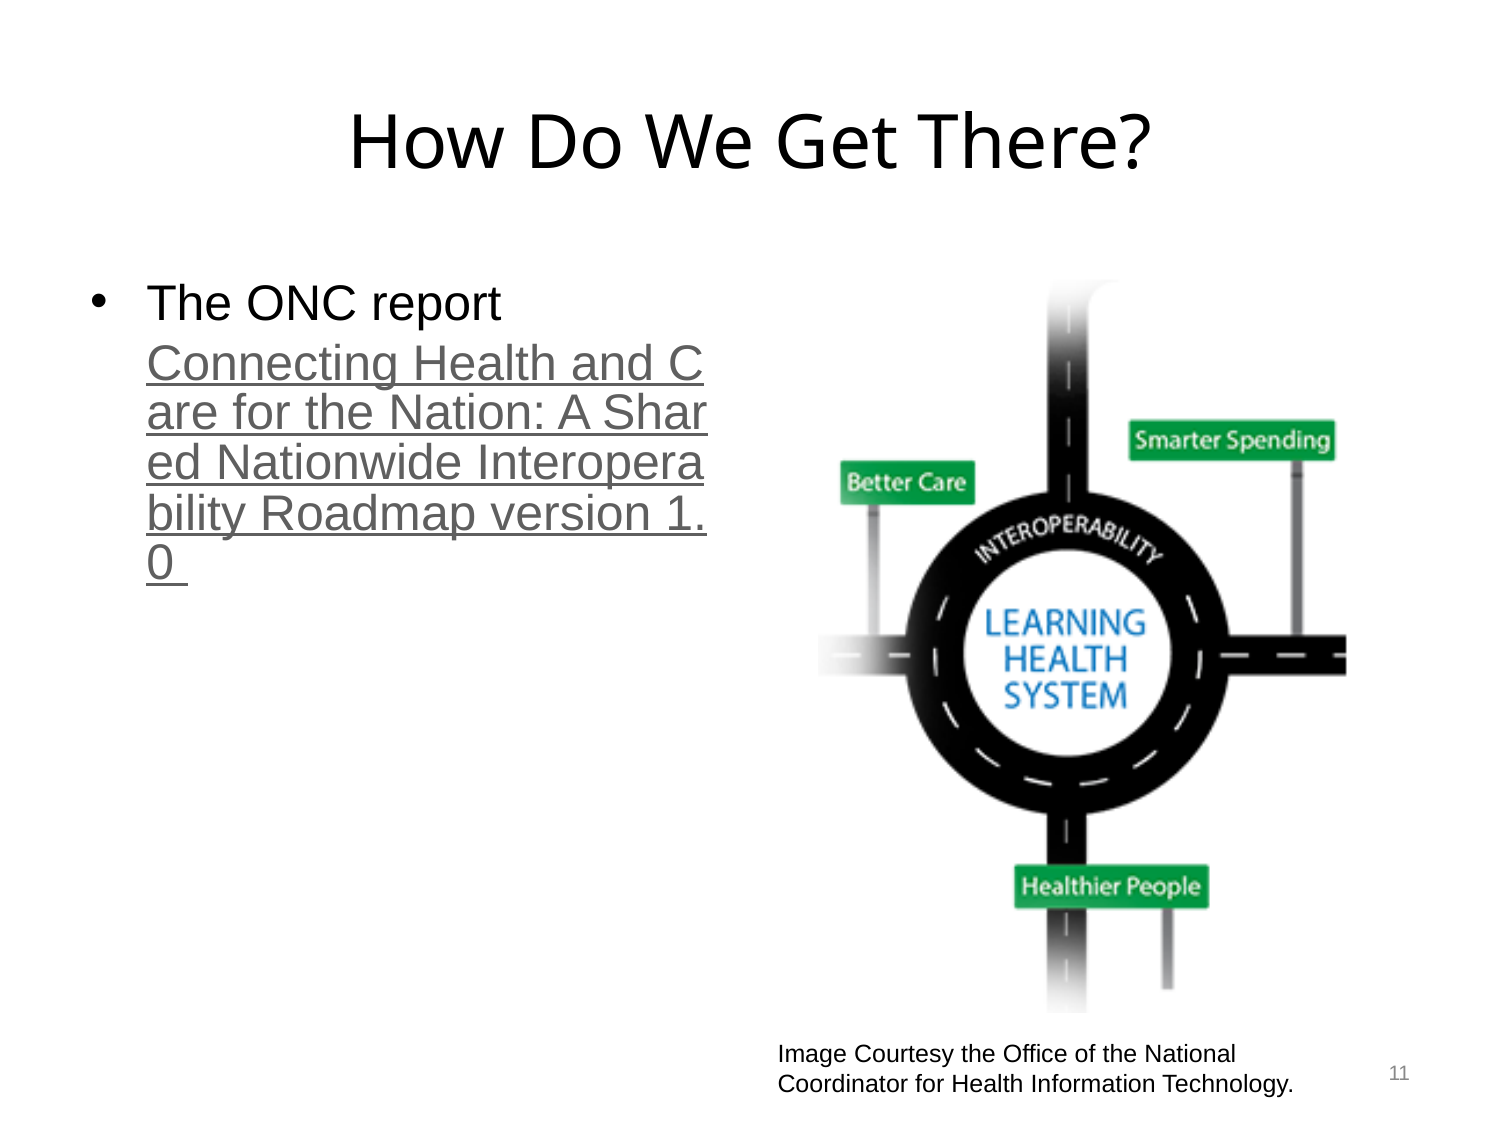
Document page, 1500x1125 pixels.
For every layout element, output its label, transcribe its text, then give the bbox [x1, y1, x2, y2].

title How Do We Get There? [75, 45, 1425, 233]
slide_number 11 [1341, 1027, 1425, 1118]
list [762, 262, 1426, 1013]
list Image Courtesy the Office of the National Coordinator for Health Information Technology. [762, 1029, 1329, 1118]
list The ONC report Connecting Health and Care for the Nation: A Shared Nationwide Interoperability Roadmap version 1.0 [75, 262, 738, 1013]
